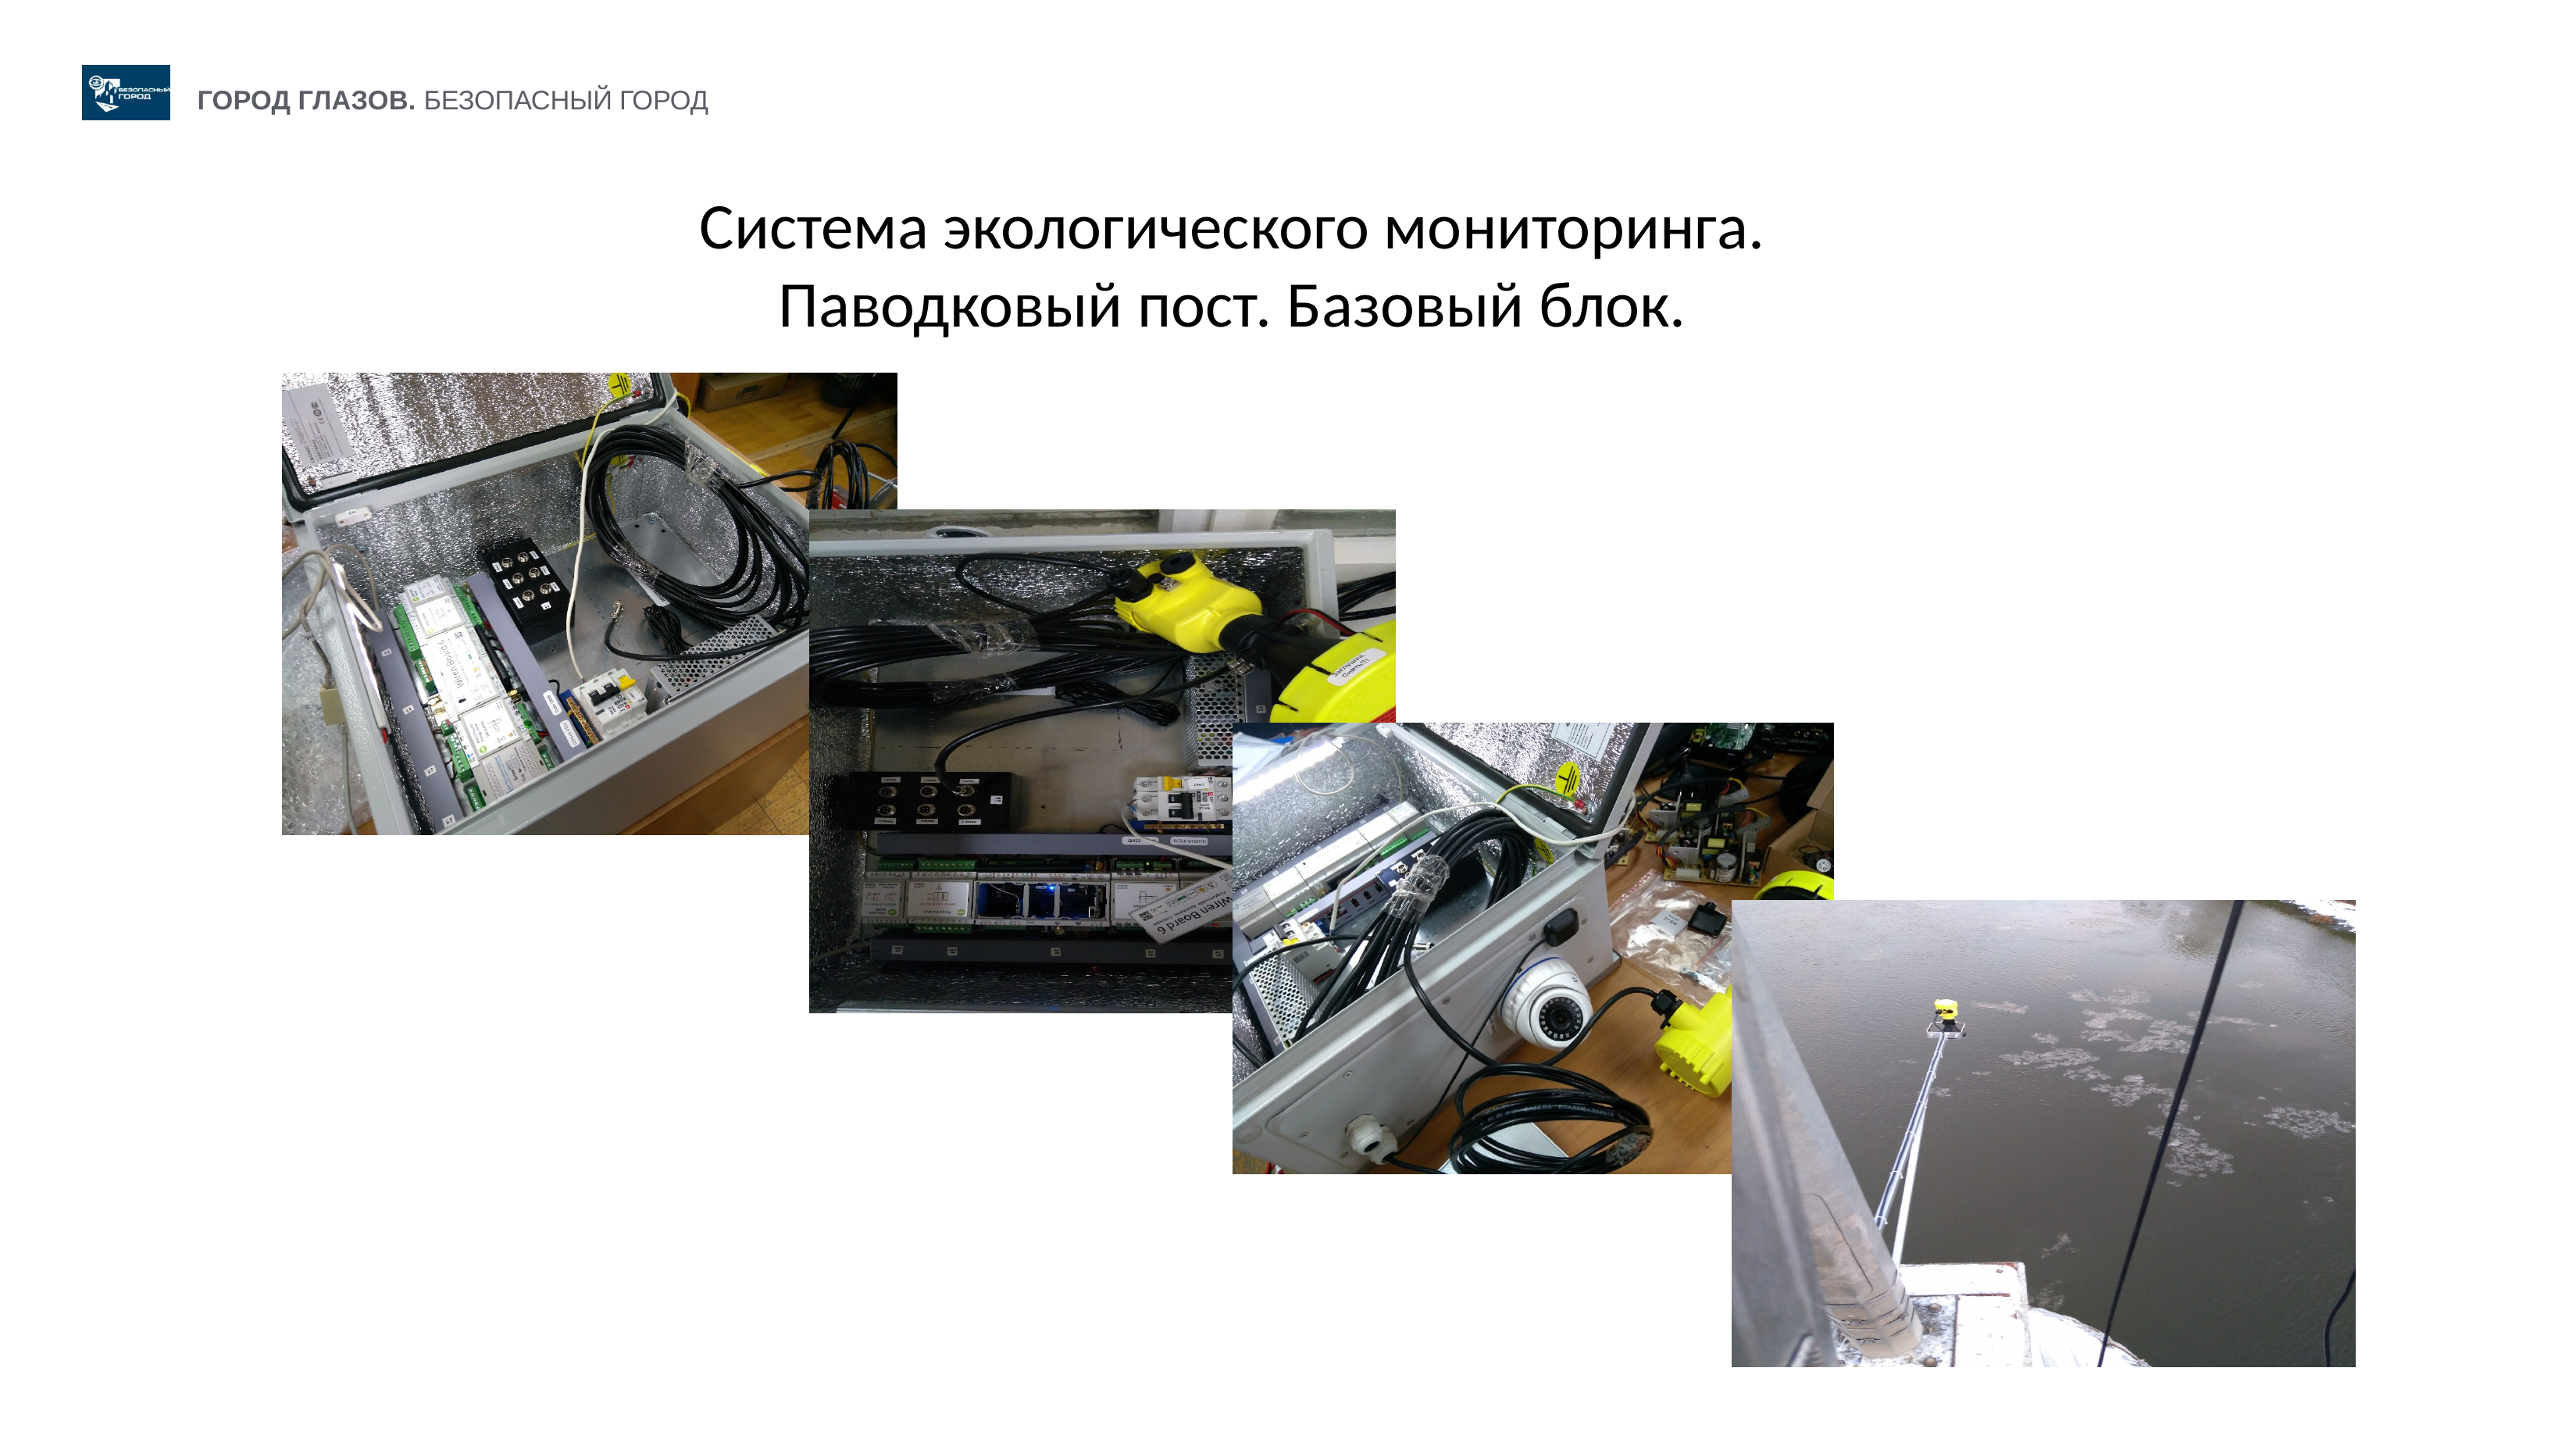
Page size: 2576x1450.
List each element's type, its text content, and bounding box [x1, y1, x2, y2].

picture [82, 64, 171, 120]
text_box Система экологического мониторинга. Паводковый пост. Базовый блок. [688, 177, 1778, 346]
text_box ГОРОД ГЛАЗОВ. БЕЗОПАСНЫЙ ГОРОД [195, 81, 1475, 116]
picture [282, 373, 2356, 1367]
